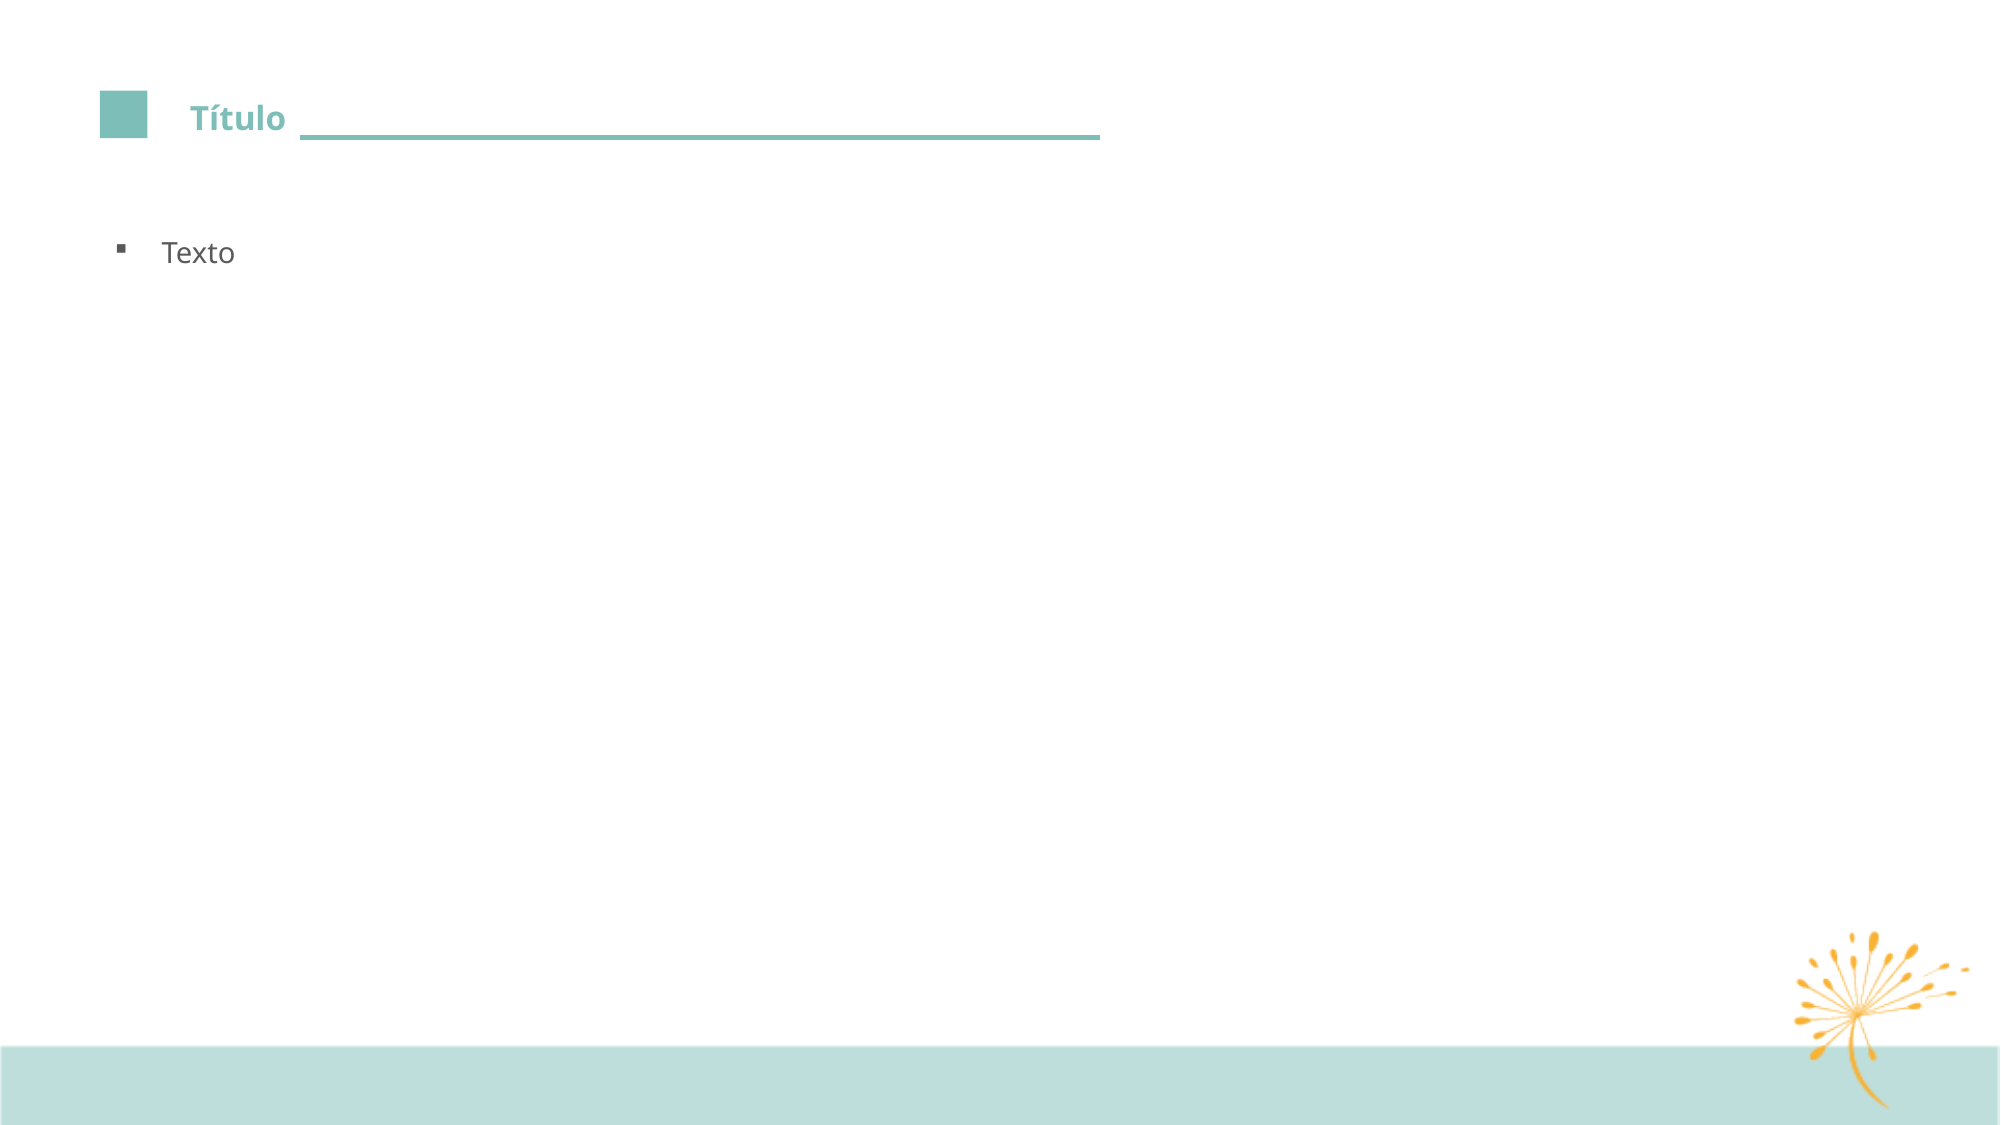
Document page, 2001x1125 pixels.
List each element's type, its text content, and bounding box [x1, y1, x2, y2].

picture [0, 931, 2000, 1125]
text_box Texto [99, 209, 1177, 277]
text_box Título [175, 90, 1252, 145]
text_box [99, 90, 148, 139]
